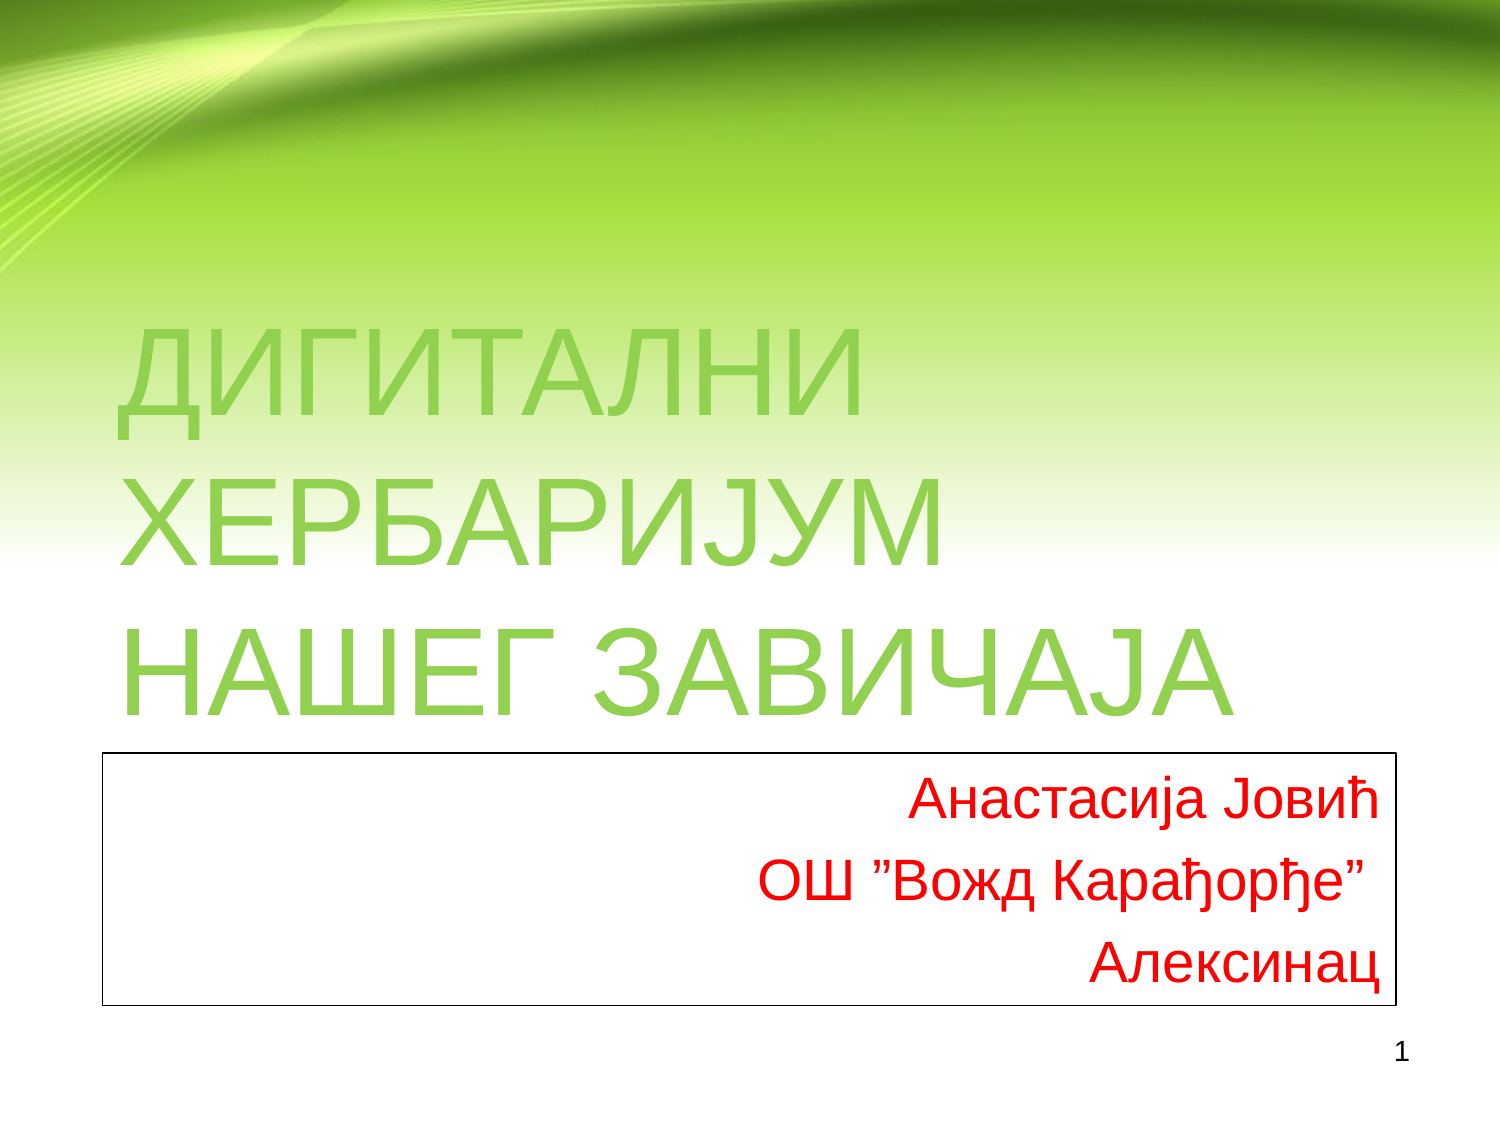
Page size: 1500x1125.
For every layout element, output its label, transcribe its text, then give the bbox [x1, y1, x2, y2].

list Анастасија Јовић ОШ ”Вожд Карађорђе” Алексинац [102, 752, 1397, 1006]
picture [0, 0, 1500, 1125]
slide_number ‹#› [1074, 1024, 1425, 1103]
title ДИГИТАЛНИ ХЕРБАРИЈУМ НАШЕГ ЗАВИЧАЈА [102, 280, 1397, 749]
